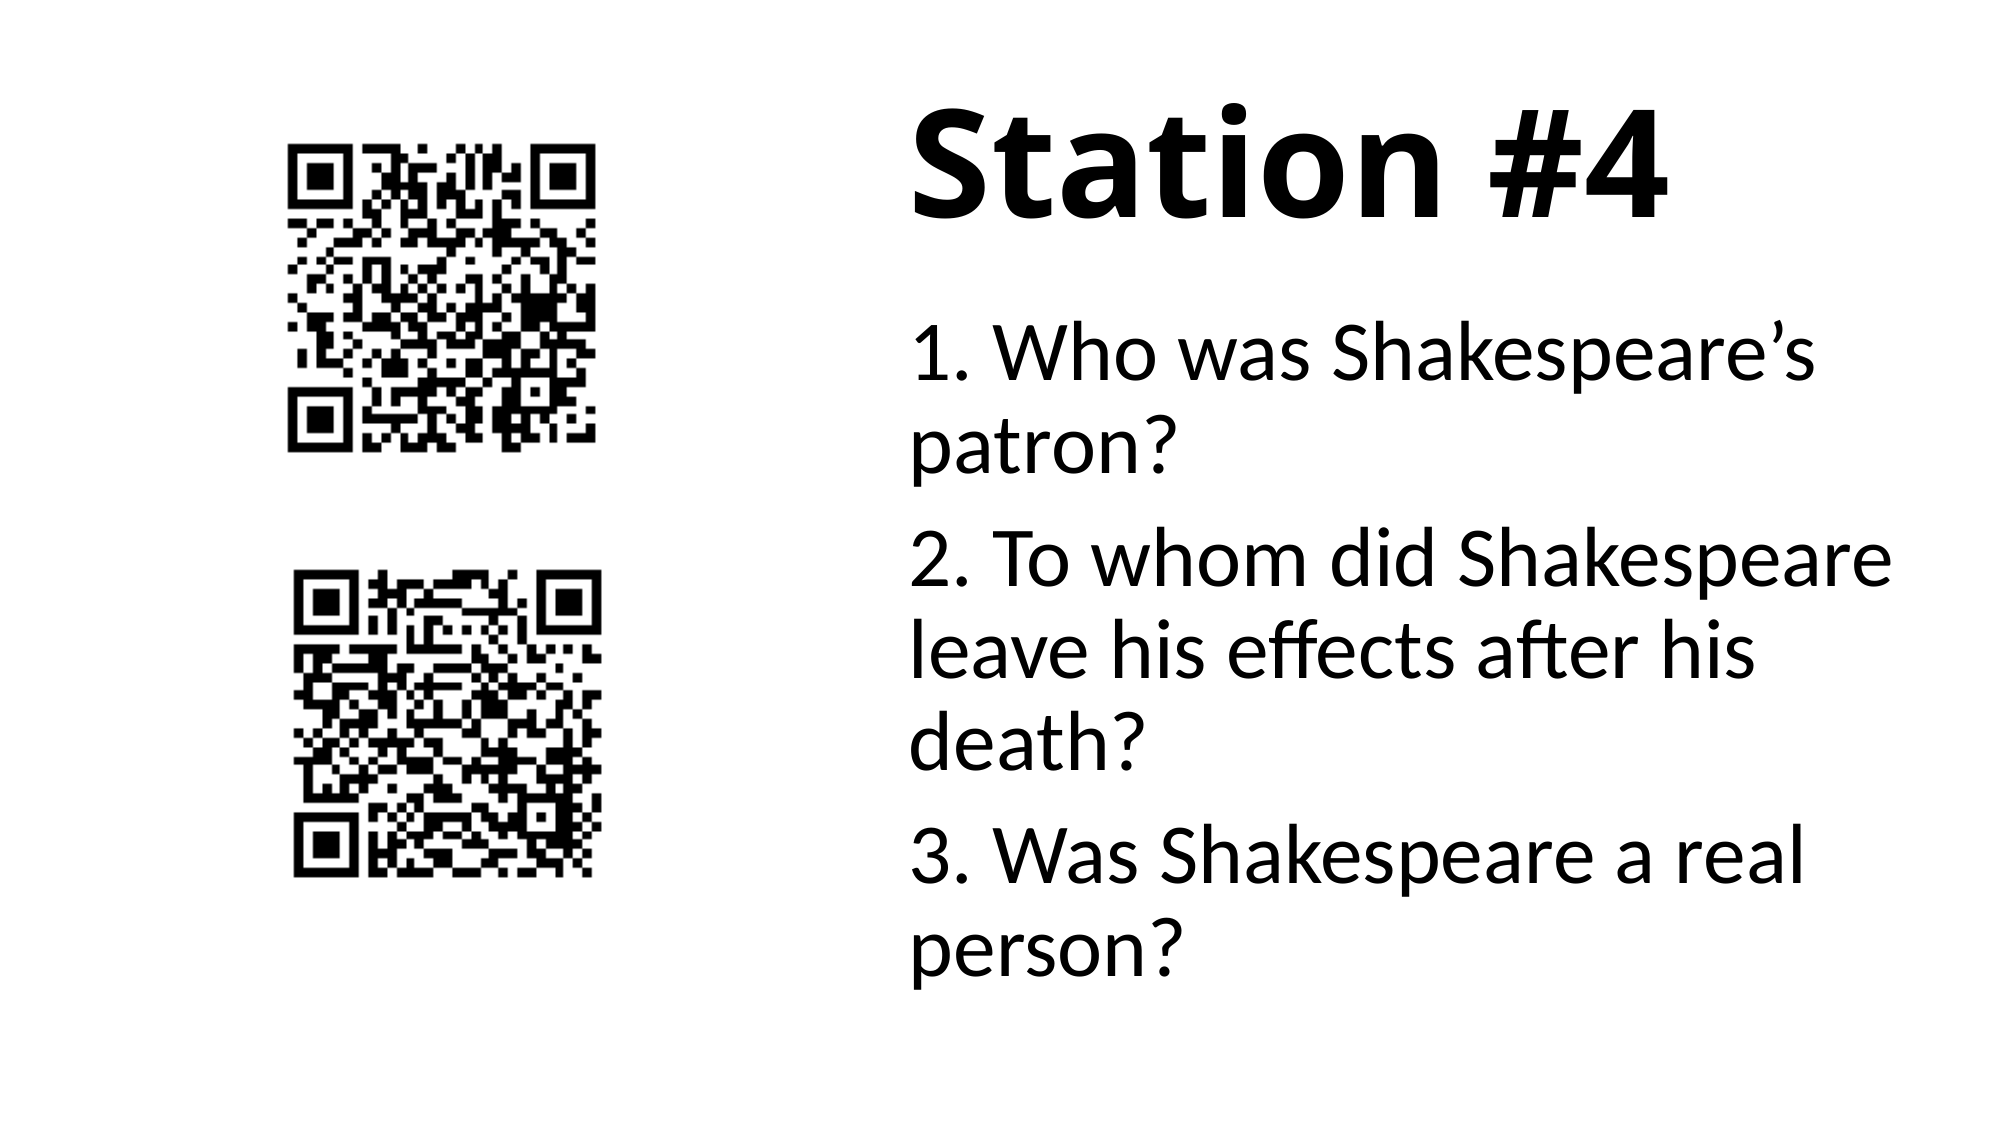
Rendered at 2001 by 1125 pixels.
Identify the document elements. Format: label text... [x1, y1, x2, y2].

picture [258, 534, 640, 916]
title Station #4 [893, 59, 1863, 278]
picture [252, 108, 634, 491]
list 1. Who was Shakespeare’s patron? 2. To whom did Shakespeare leave his effects after his death? 3. Was Shakespeare a real person? [893, 299, 1960, 1014]
